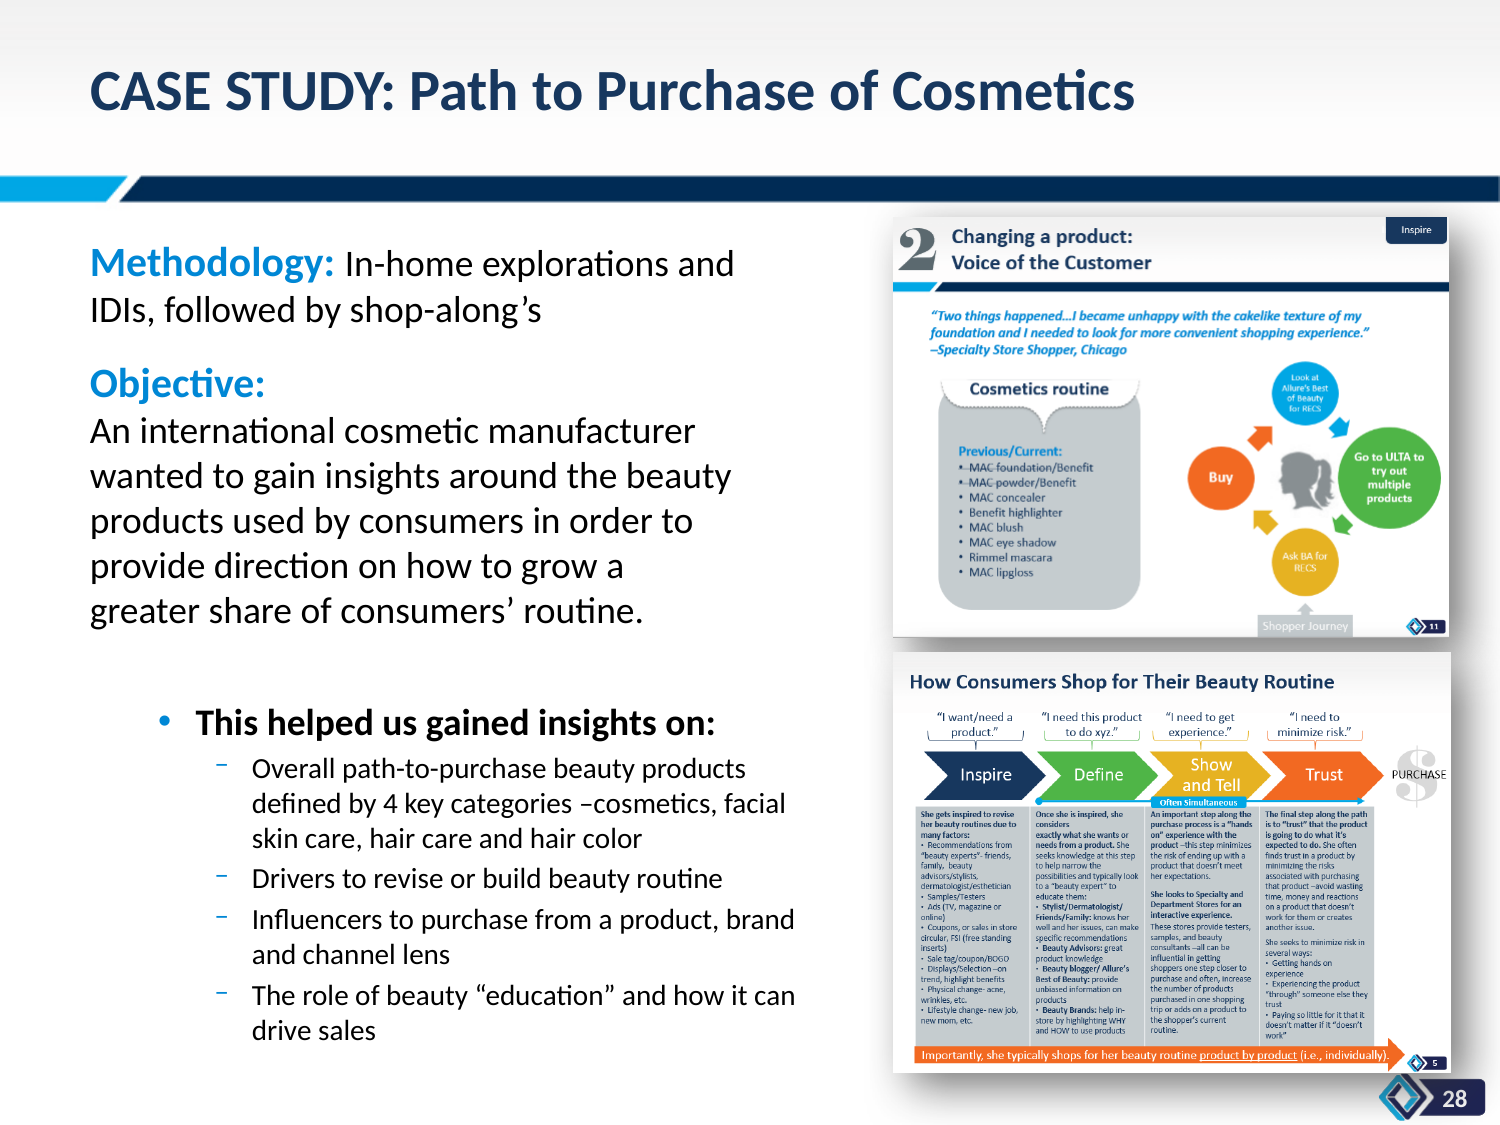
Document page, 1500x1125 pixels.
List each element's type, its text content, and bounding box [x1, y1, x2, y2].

picture [893, 652, 1451, 1073]
picture [1377, 1088, 1488, 1123]
slide_number 28 [1417, 1089, 1493, 1122]
picture [0, 0, 1500, 638]
text_box Methodology: In-home explorations and IDIs, followed by shop-along’s Objective: An international cosmetic manufacturer wanted to gain insights around the beauty products used by consumers in order to provide direction on how to grow a greater share of consumers’ routine. [74, 227, 754, 638]
title CASE STUDY: Path to Purchase of Cosmetics [75, 0, 1425, 175]
text_box This helped us gained insights on: Overall path-to-purchase beauty products defined by 4 key categories –cosmetics, facial skin care, hair care and hair color Drivers to revise or build beauty routine Influencers to purchase from a product, brand and channel lens The role of beauty “education” and how it can drive sales [124, 690, 852, 1054]
